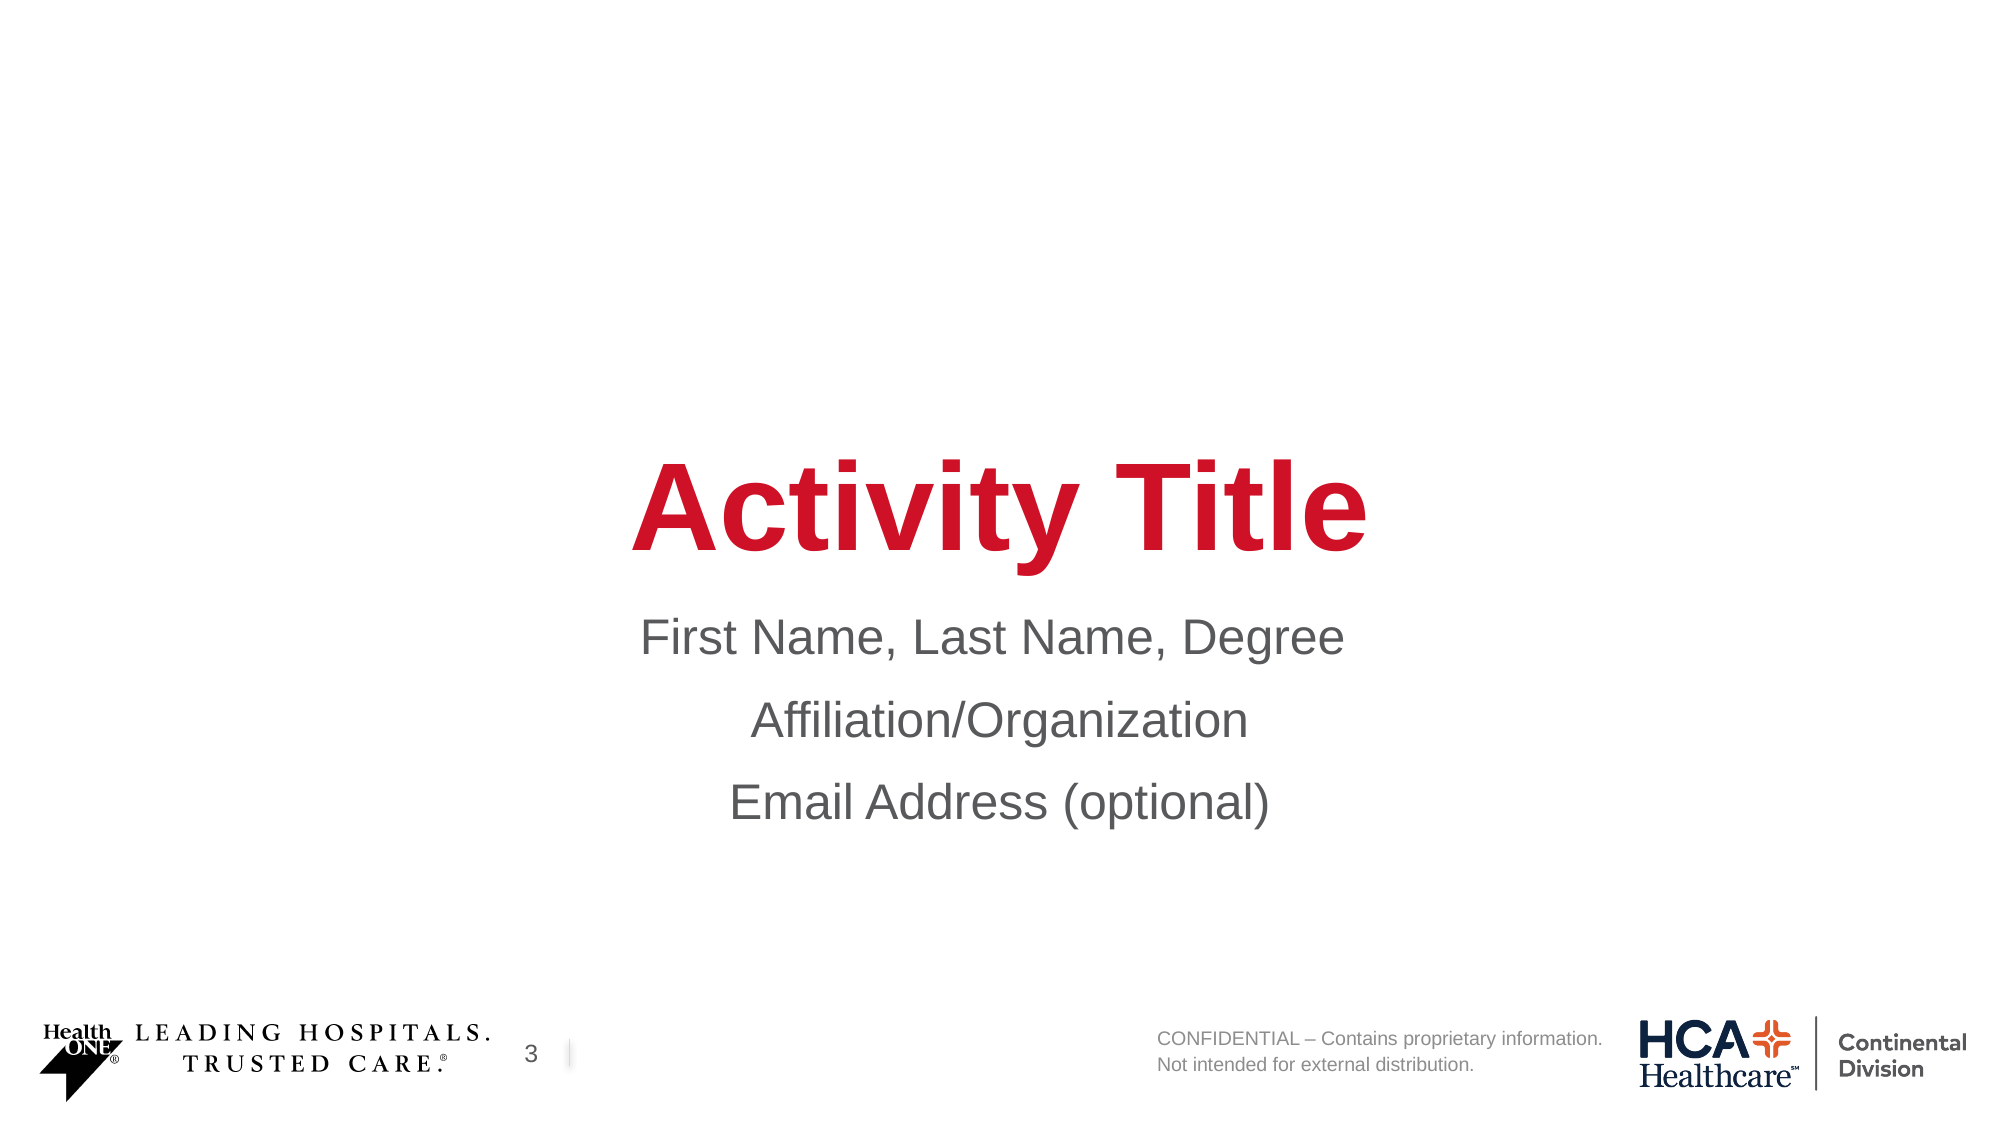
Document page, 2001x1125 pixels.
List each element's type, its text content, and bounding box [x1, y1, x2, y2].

title Activity Title [249, 184, 1750, 576]
subtitle First Name, Last Name, Degree Affiliation/Organization Email Address (optional) [249, 590, 1750, 863]
picture [33, 1016, 498, 1106]
picture [1639, 1016, 1966, 1091]
